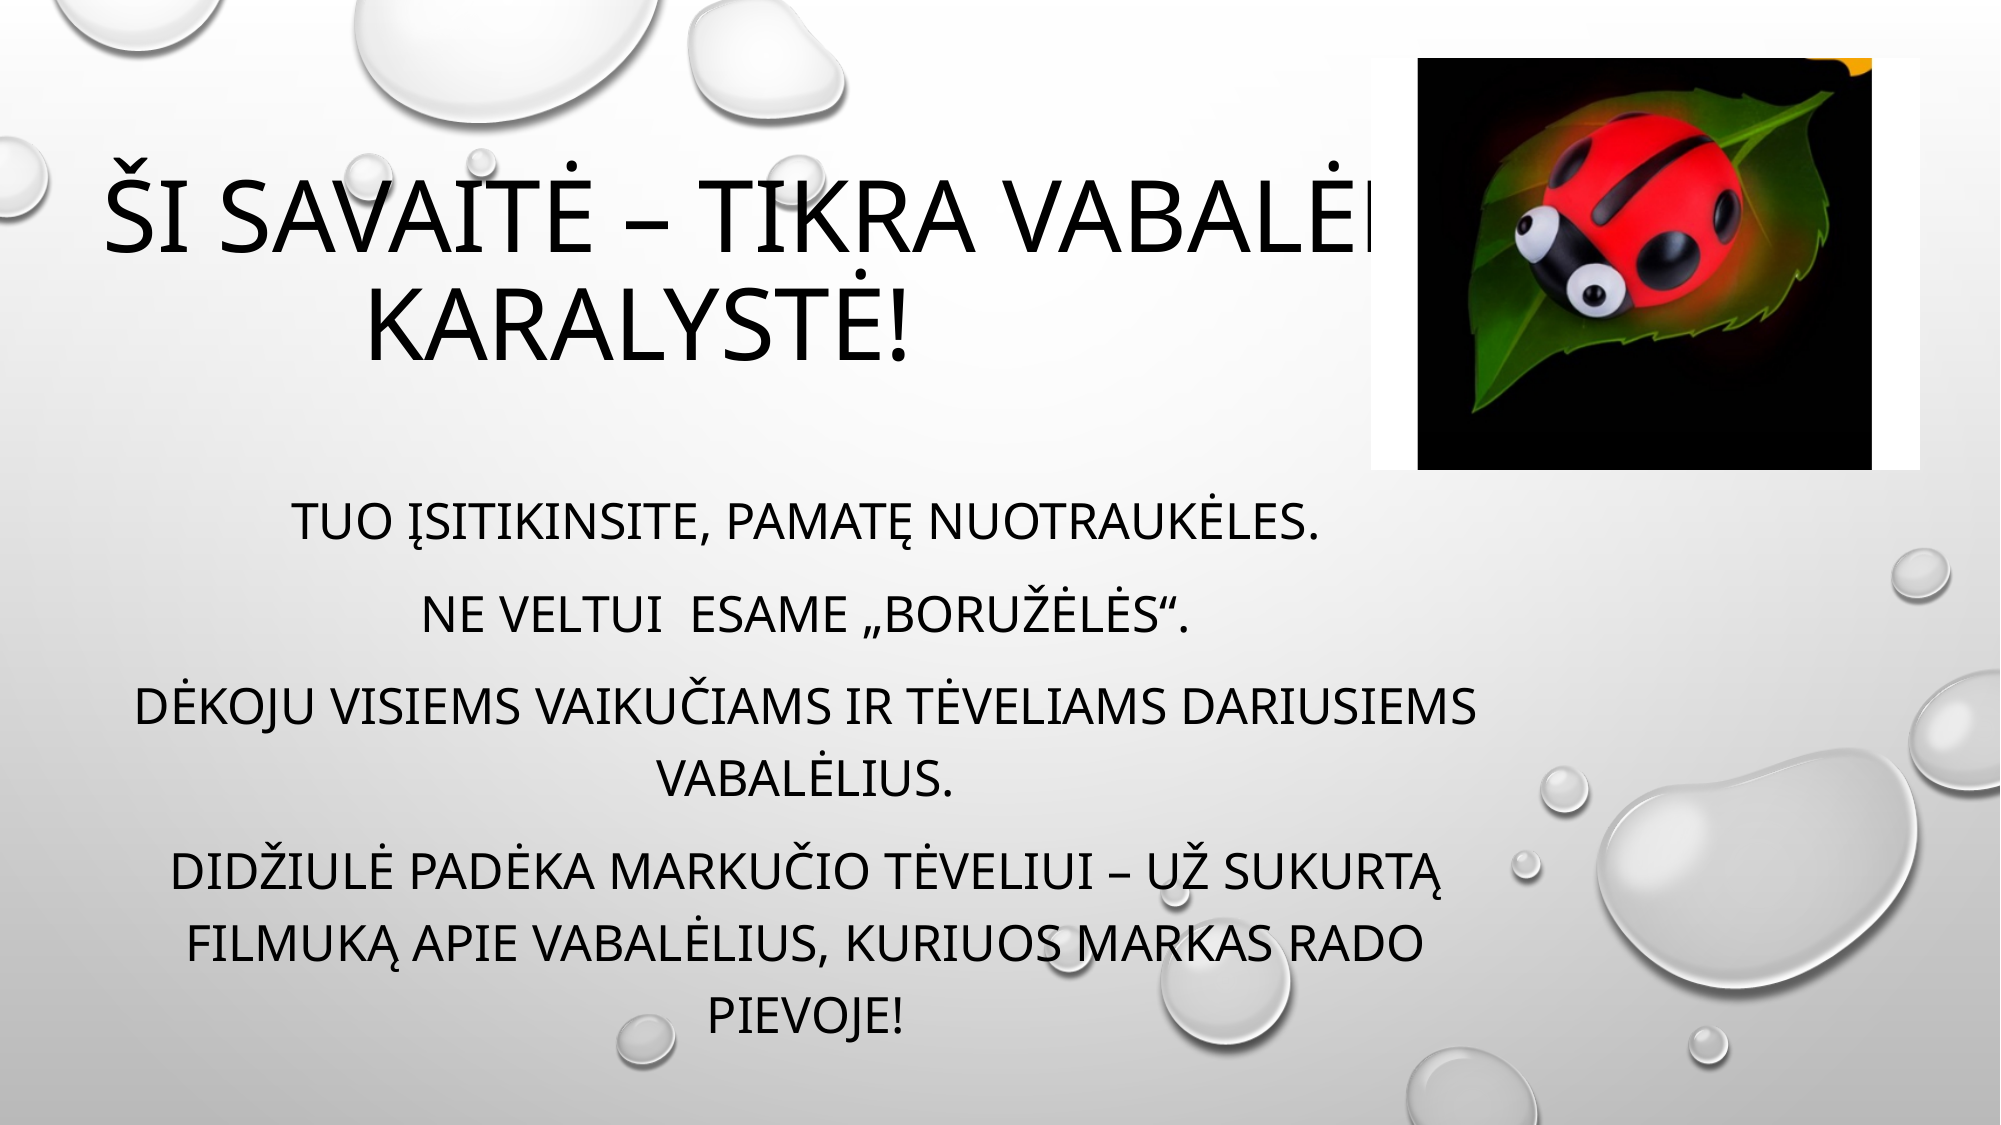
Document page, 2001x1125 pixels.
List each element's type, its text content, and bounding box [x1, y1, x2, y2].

subtitle Tuo įsitikinsite, pamatę nuotraukėles. Ne veltui esame „boružėlės“. Dėkoju visiems vaikučiams ir tėveliams dariusiems vabalėlius. Didžiulė padėka Markučio tėveliui – už sukurtą filmuką apie vabalėlius, kuriuos markas rado pievoje! [87, 469, 1525, 863]
picture [0, 0, 2000, 1125]
title Ši savaitė – tikra vabalėlių karalystė! [87, 137, 1365, 390]
